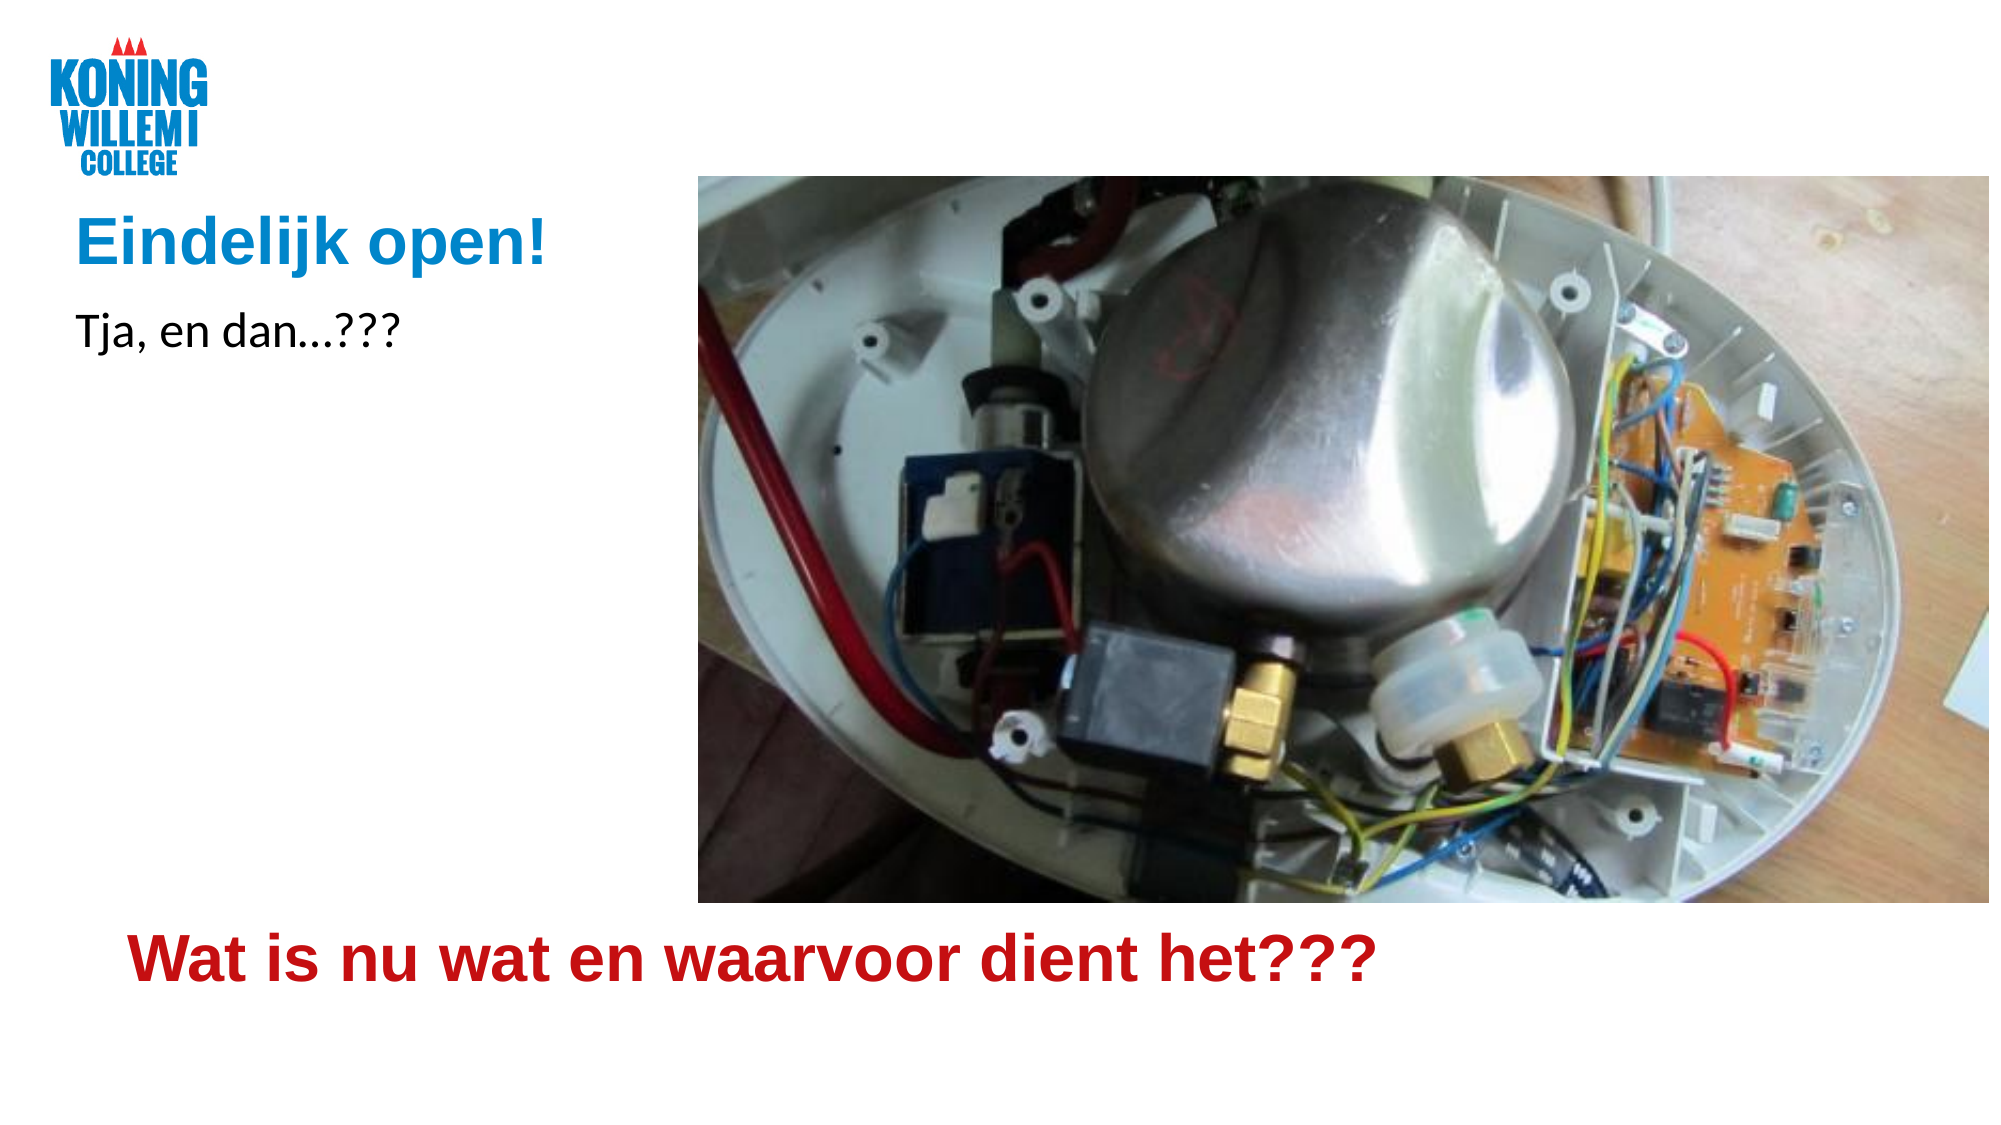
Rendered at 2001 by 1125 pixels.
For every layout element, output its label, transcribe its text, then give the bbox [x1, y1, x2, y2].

title Eindelijk open! [75, 184, 693, 291]
picture [0, 0, 2000, 1125]
text_box Wat is nu wat en waarvoor dient het??? [127, 902, 1816, 1009]
list Tja, en dan…??? [75, 297, 693, 428]
